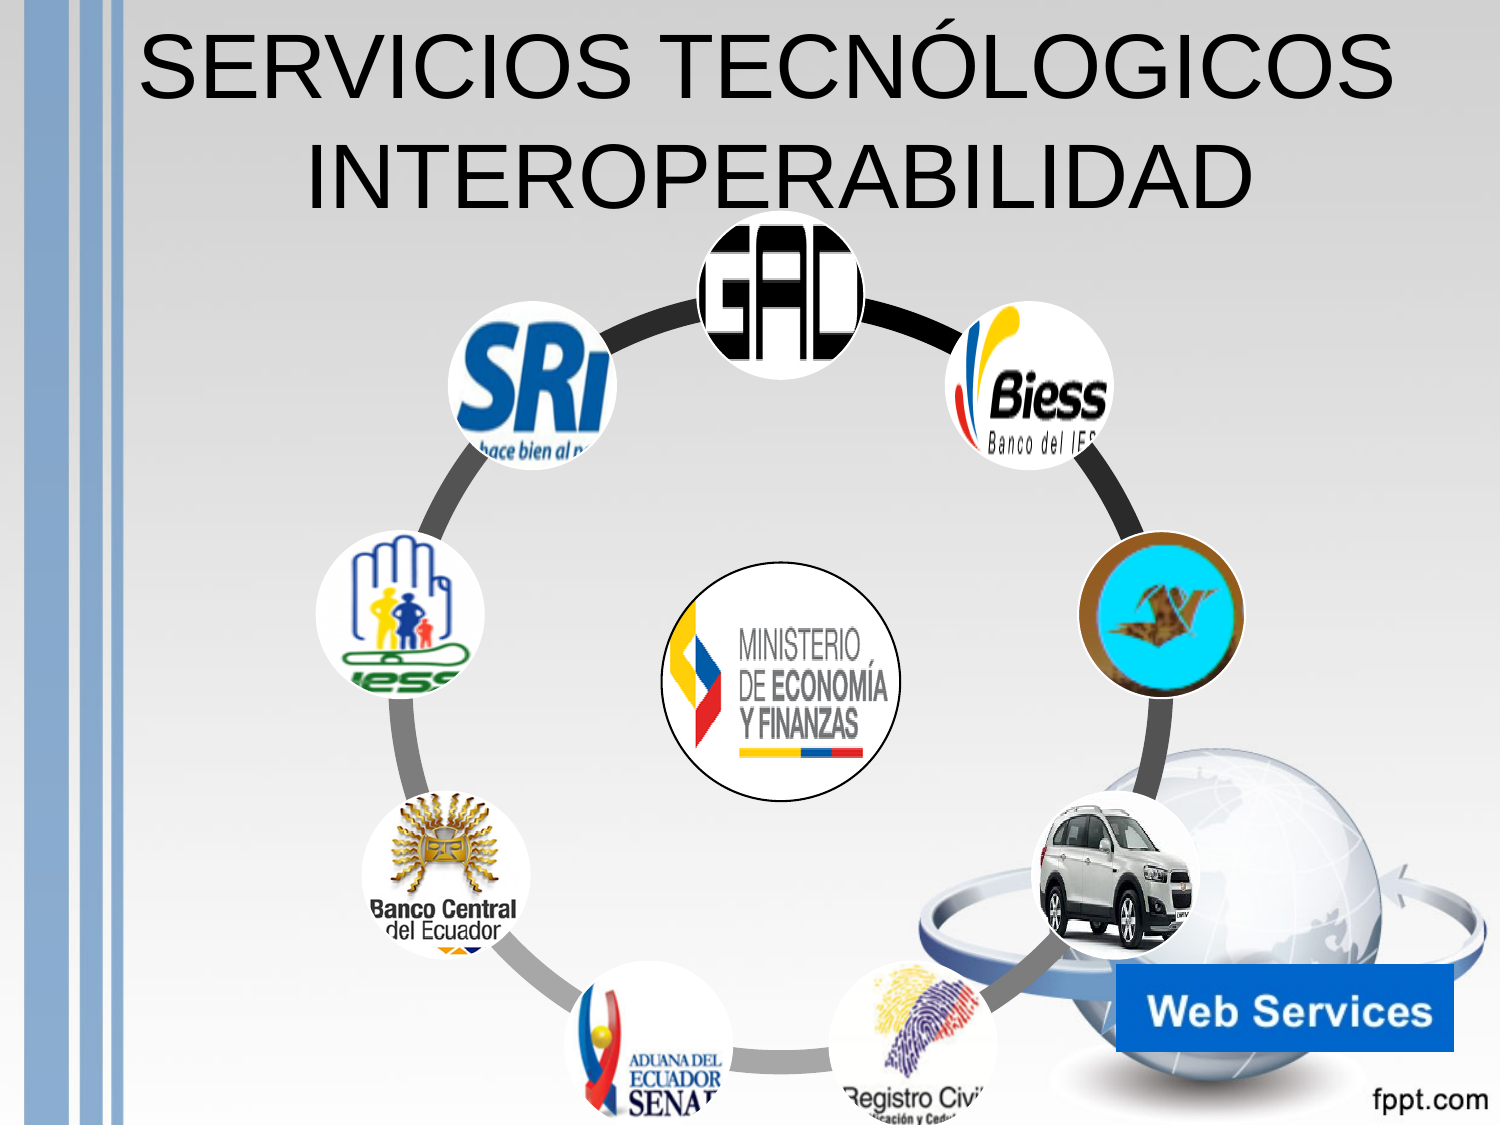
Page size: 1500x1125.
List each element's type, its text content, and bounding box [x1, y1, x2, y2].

picture [1116, 964, 1454, 1052]
picture [0, 0, 1500, 211]
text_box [0, 211, 1500, 1125]
title SERVICIOS TECNÓLOGICOS INTEROPERABILIDAD [105, 78, 1456, 211]
